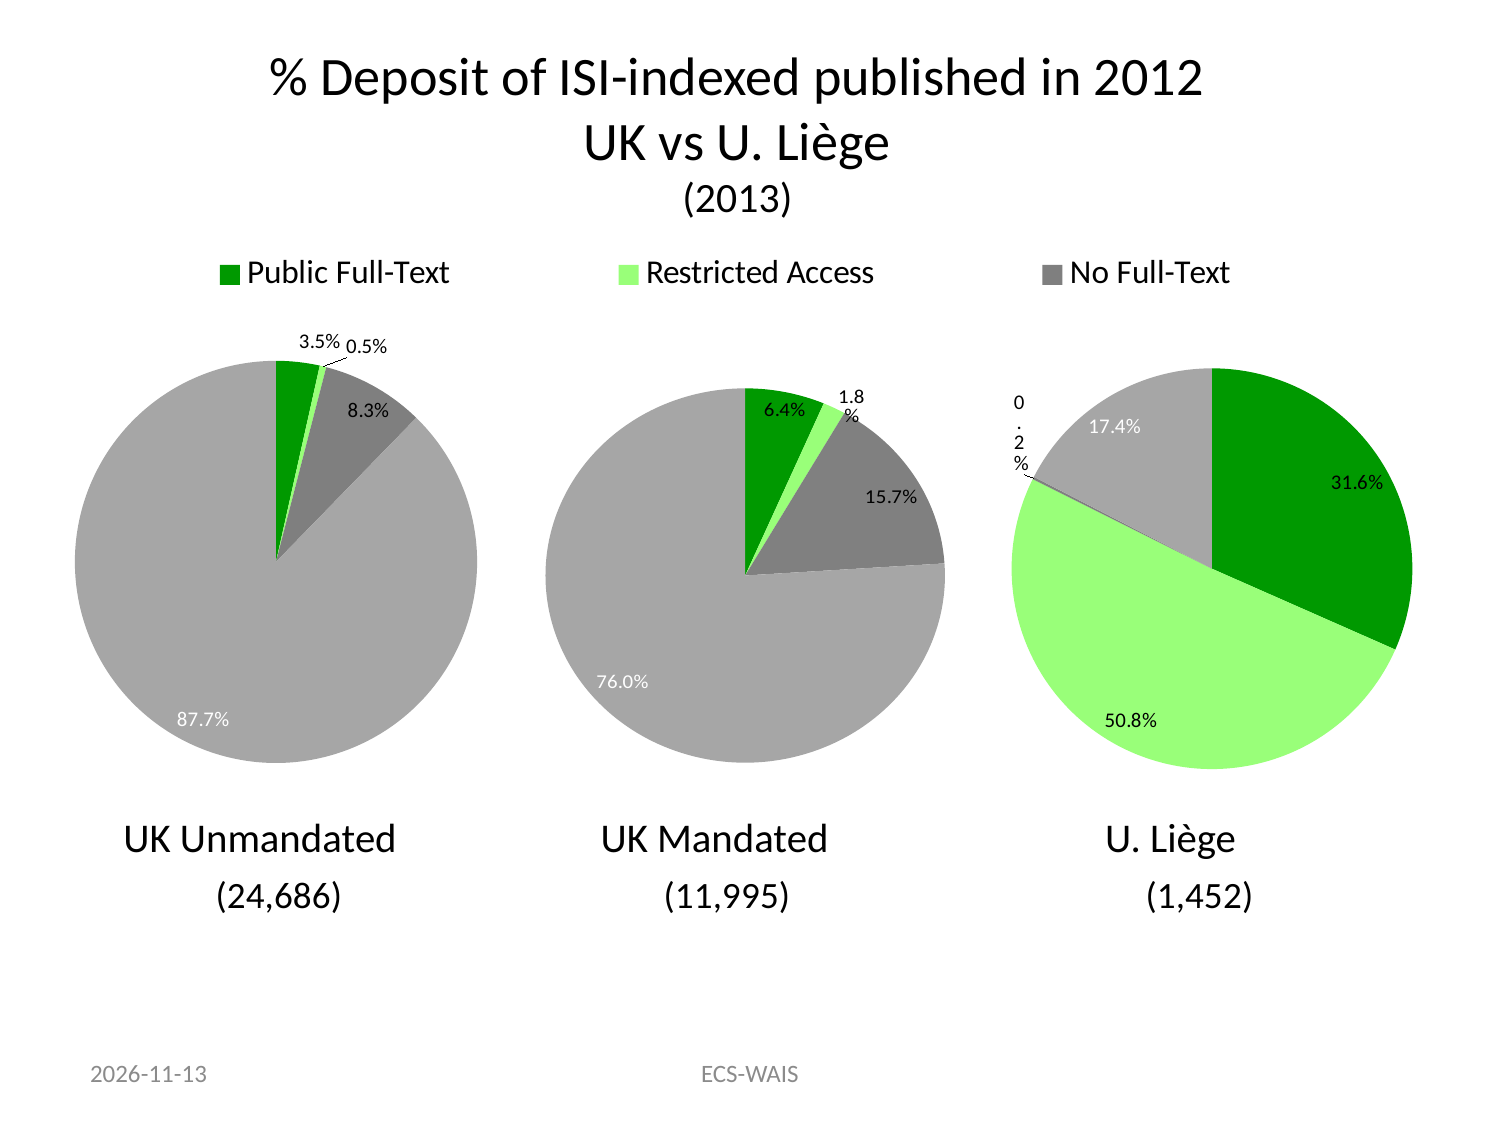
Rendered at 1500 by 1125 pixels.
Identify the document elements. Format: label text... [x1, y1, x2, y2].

chart [62, 187, 1426, 801]
footer ECS-WAIS [512, 1042, 988, 1103]
title UK Unmandated UK Mandated U. Liège (24,686) (11,995) (1,452) [24, 762, 1438, 925]
text_box % Deposit of ISI-indexed published in 2012 UK vs U. Liège (2013) [0, 49, 1475, 213]
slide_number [75, 1042, 425, 1103]
